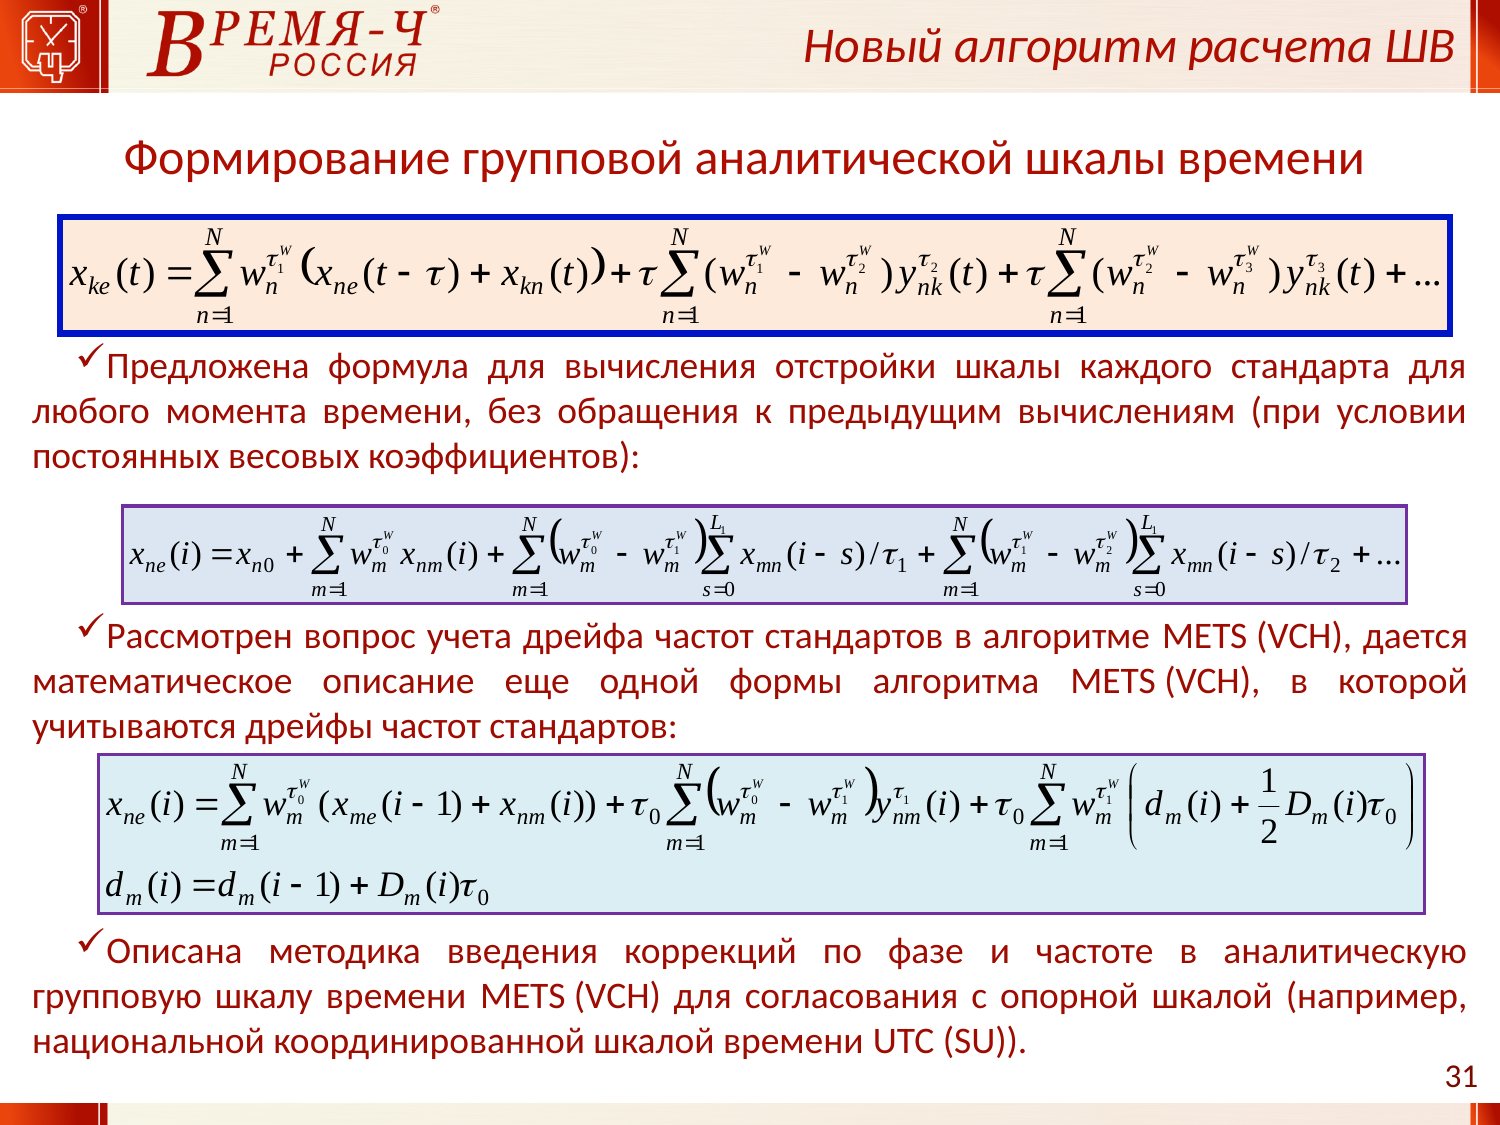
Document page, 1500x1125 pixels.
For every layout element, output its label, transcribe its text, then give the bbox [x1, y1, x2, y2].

text_box Формирование групповой аналитической шкалы времени [29, 102, 1471, 208]
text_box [62, 219, 1448, 331]
text_box Предложена формула для вычисления отстройки шкалы каждого стандарта для любого момента времени, без обращения к предыдущим вычислениям (при условии постоянных весовых коэффициентов): Рассмотрен вопрос учета дрейфа частот стандартов в алгоритме METS (VCH), дается математическое описание еще одной формы алгоритма METS (VCH), в которой учитываются дрейфы частот стандартов: Описана методика введения коррекций по фазе и частоте в аналитическую групповую шкалу времени METS (VCH) для согласования с опорной шкалой (например, национальной координированной шкалой времени UTC (SU)). [17, 334, 1483, 1069]
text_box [123, 507, 1405, 603]
slide_number 31 [1400, 1044, 1494, 1102]
picture [0, 0, 1500, 93]
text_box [100, 755, 1424, 913]
picture [0, 1103, 1500, 1125]
